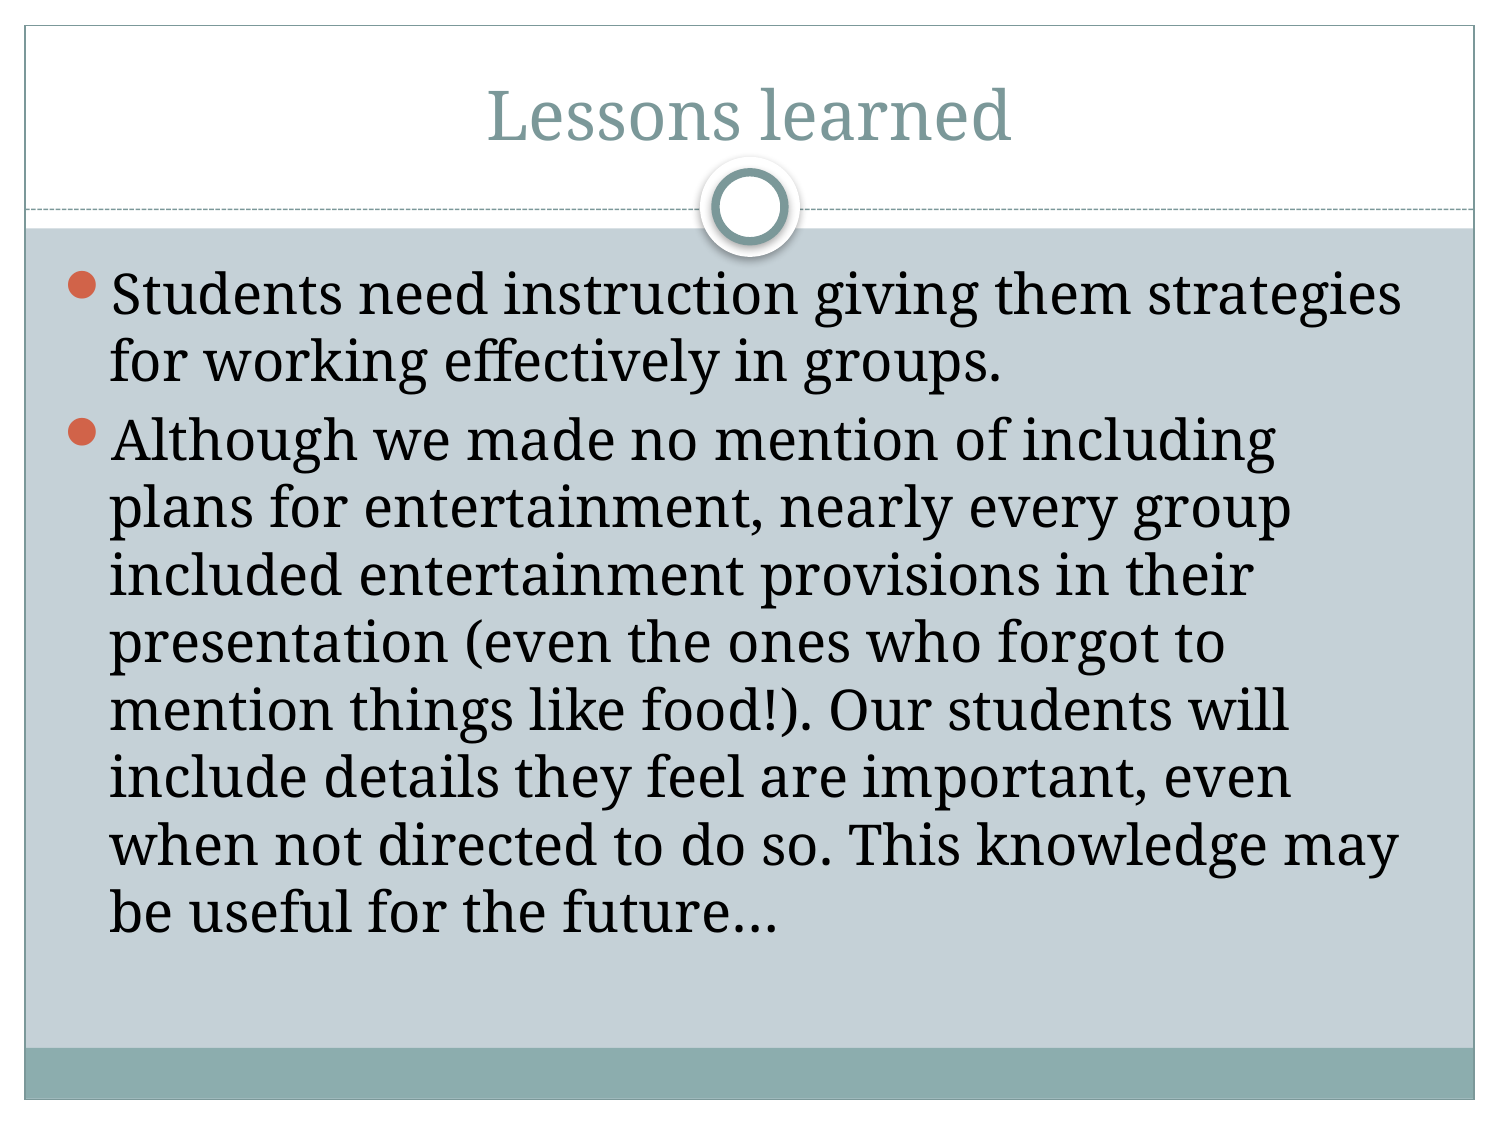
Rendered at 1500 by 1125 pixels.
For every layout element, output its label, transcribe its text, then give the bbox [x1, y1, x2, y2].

list Students need instruction giving them strategies for working effectively in groups. Although we made no mention of including plans for entertainment, nearly every group included entertainment provisions in their presentation (even the ones who forgot to mention things like food!). Our students will include details they feel are important, even when not directed to do so. This knowledge may be useful for the future… [49, 250, 1445, 1001]
title Lessons learned [49, 37, 1450, 162]
